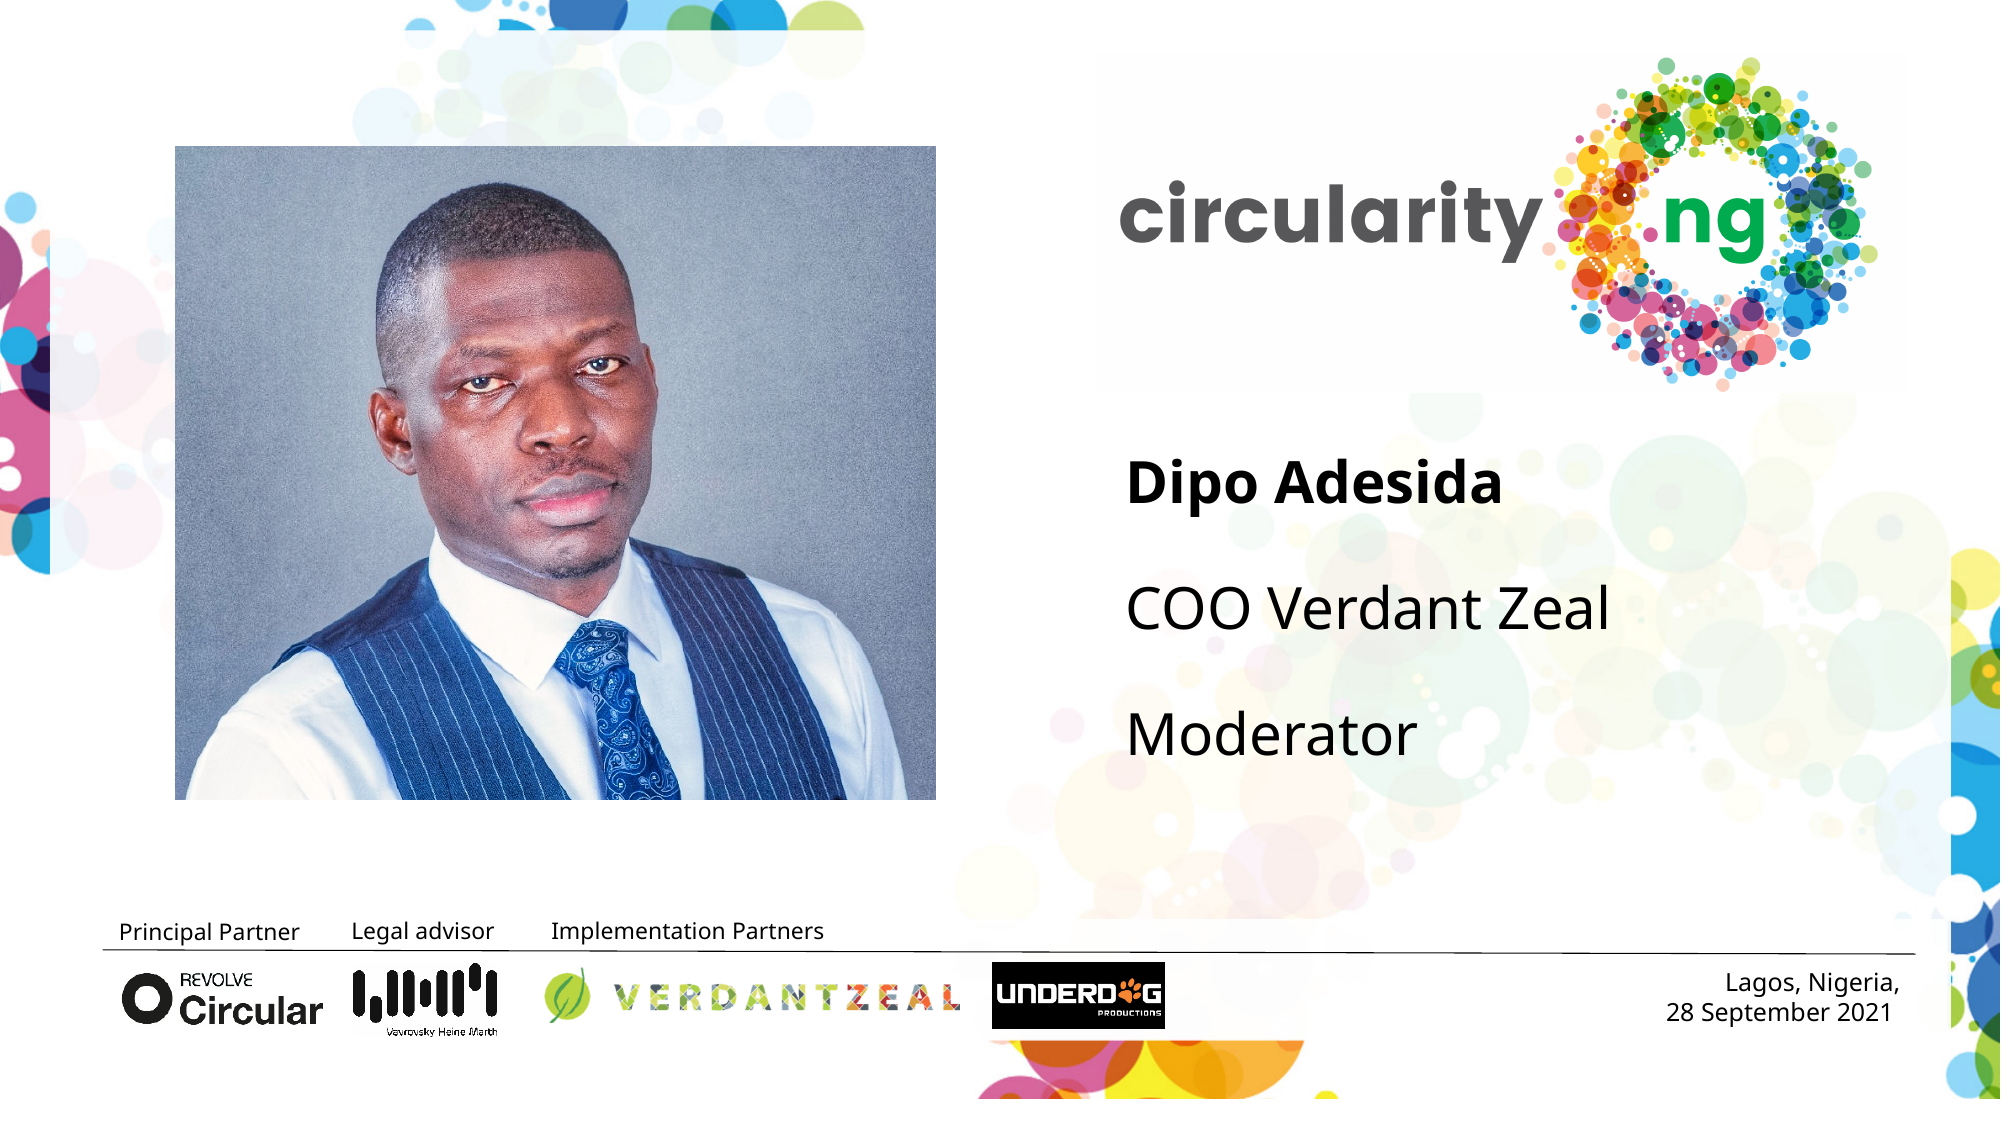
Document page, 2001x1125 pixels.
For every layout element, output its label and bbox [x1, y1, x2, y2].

picture [175, 146, 936, 800]
text_box [0, 0, 2000, 1099]
